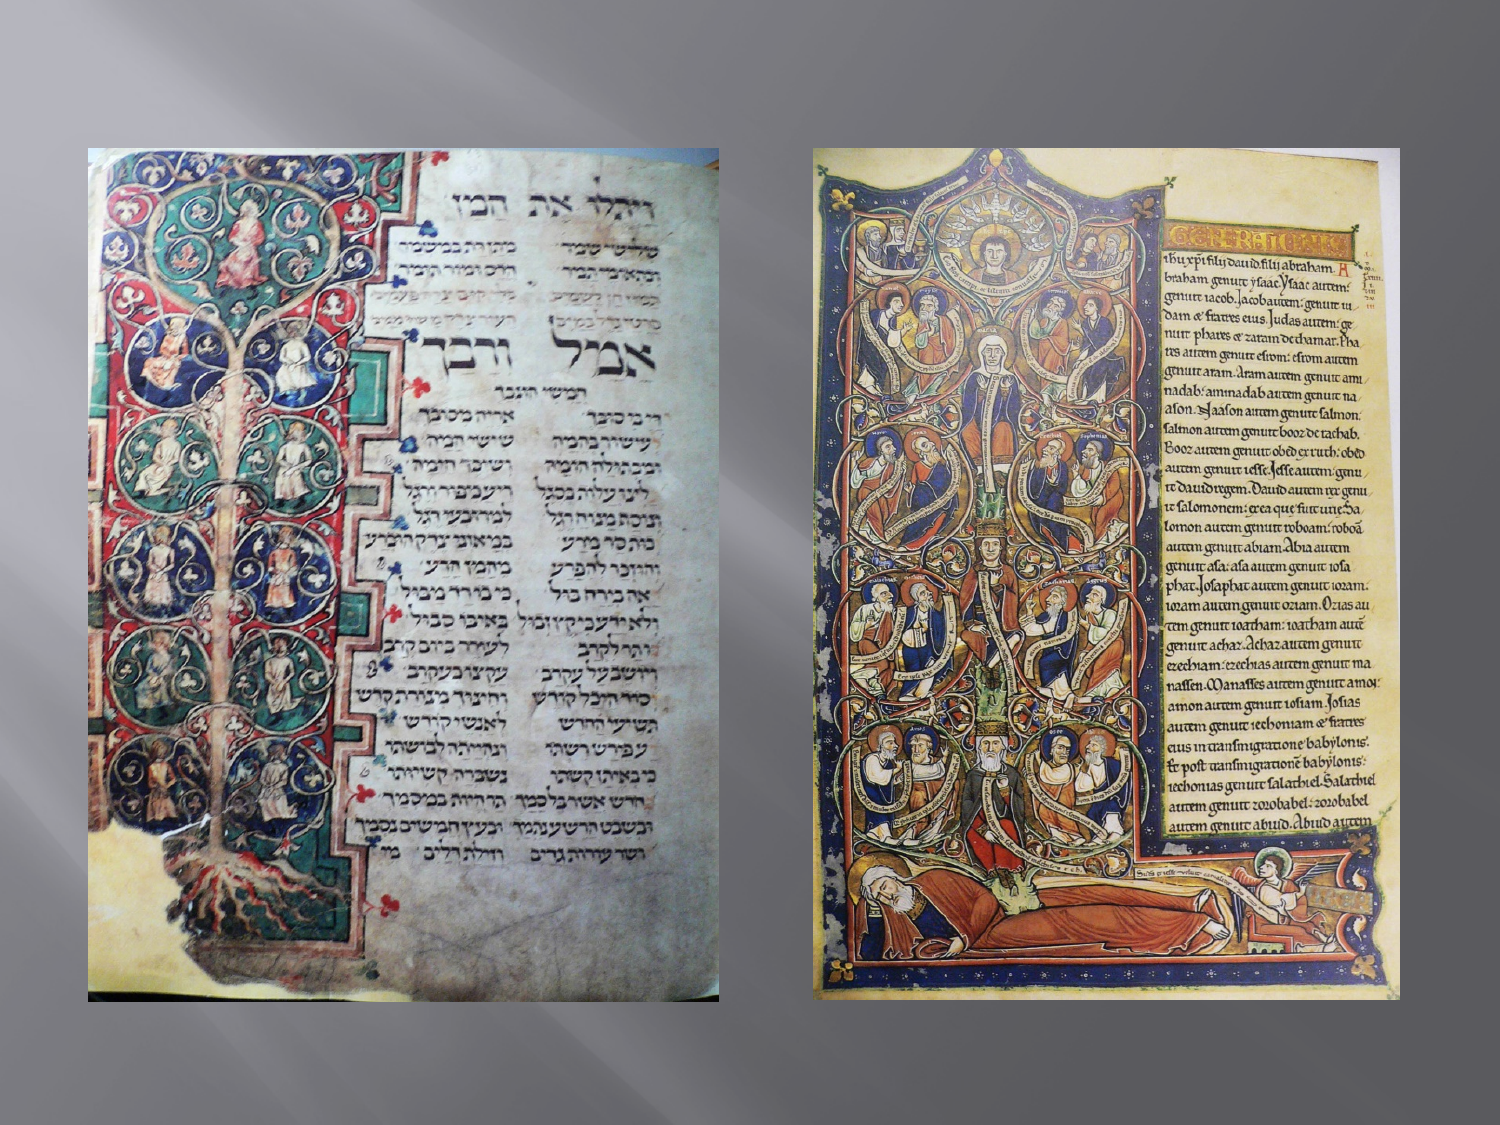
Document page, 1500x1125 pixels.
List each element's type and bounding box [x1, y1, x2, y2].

list [88, 148, 719, 1002]
list [812, 148, 1400, 1000]
